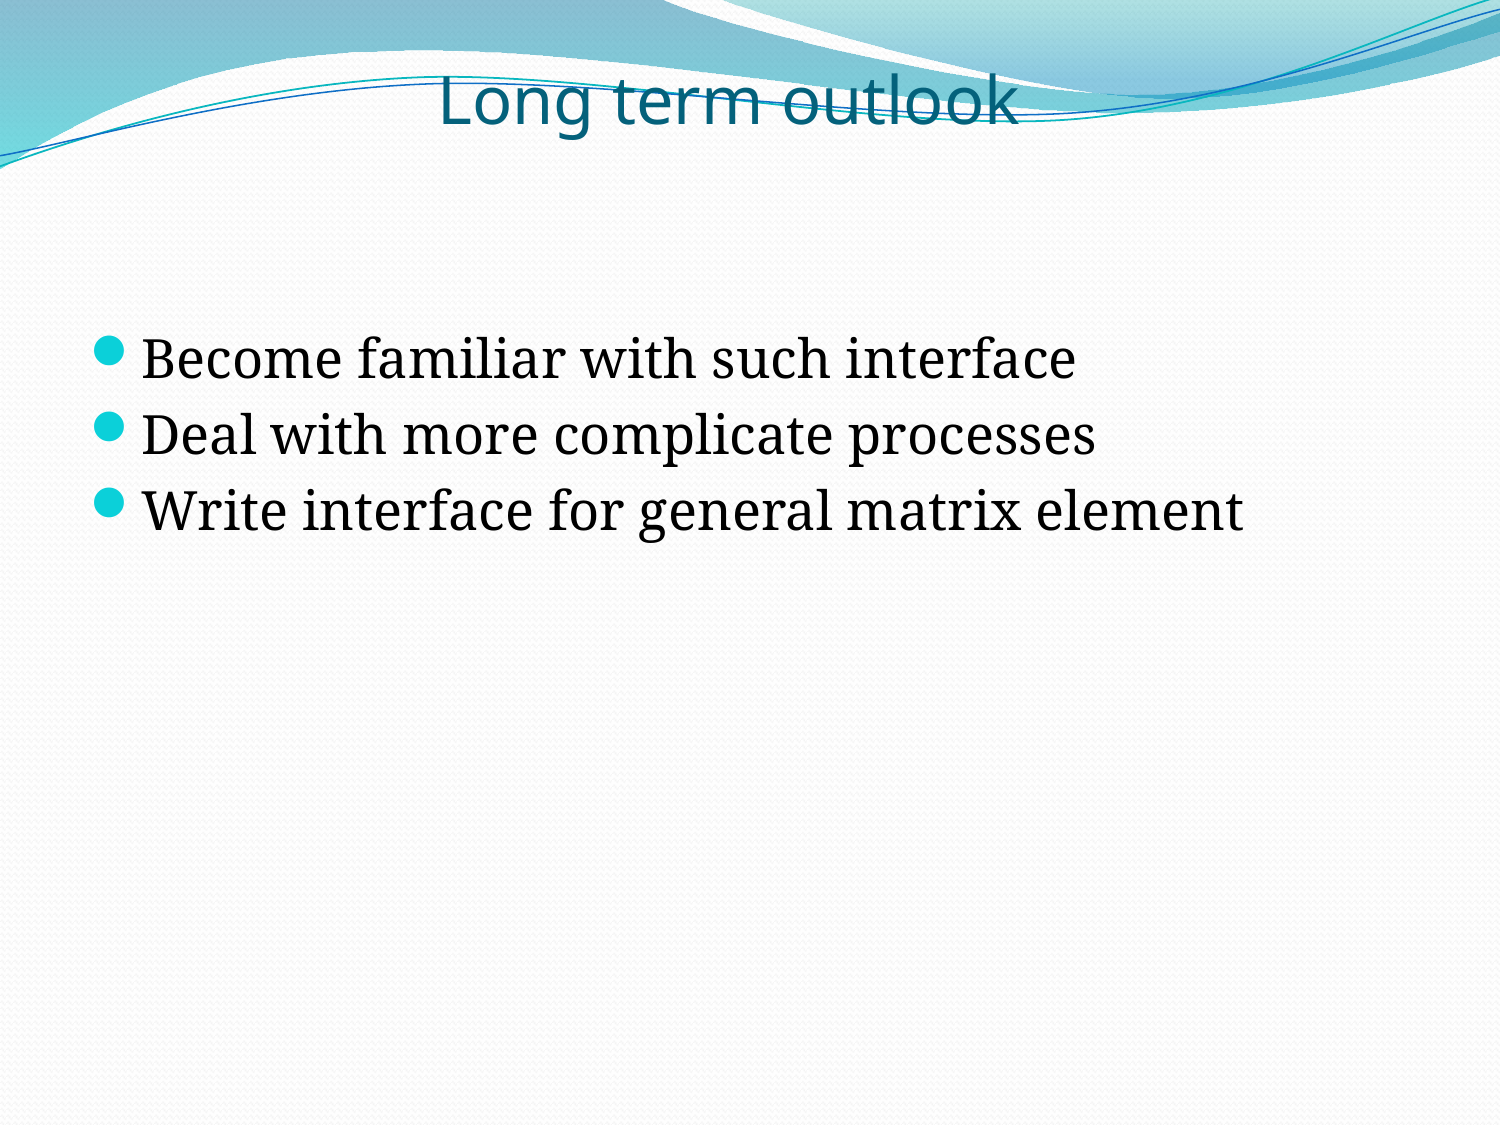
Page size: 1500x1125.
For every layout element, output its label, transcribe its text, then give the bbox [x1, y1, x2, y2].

list Become familiar with such interface Deal with more complicate processes Write interface for general matrix element [75, 317, 1425, 1038]
title Long term outlook [437, 45, 1113, 138]
